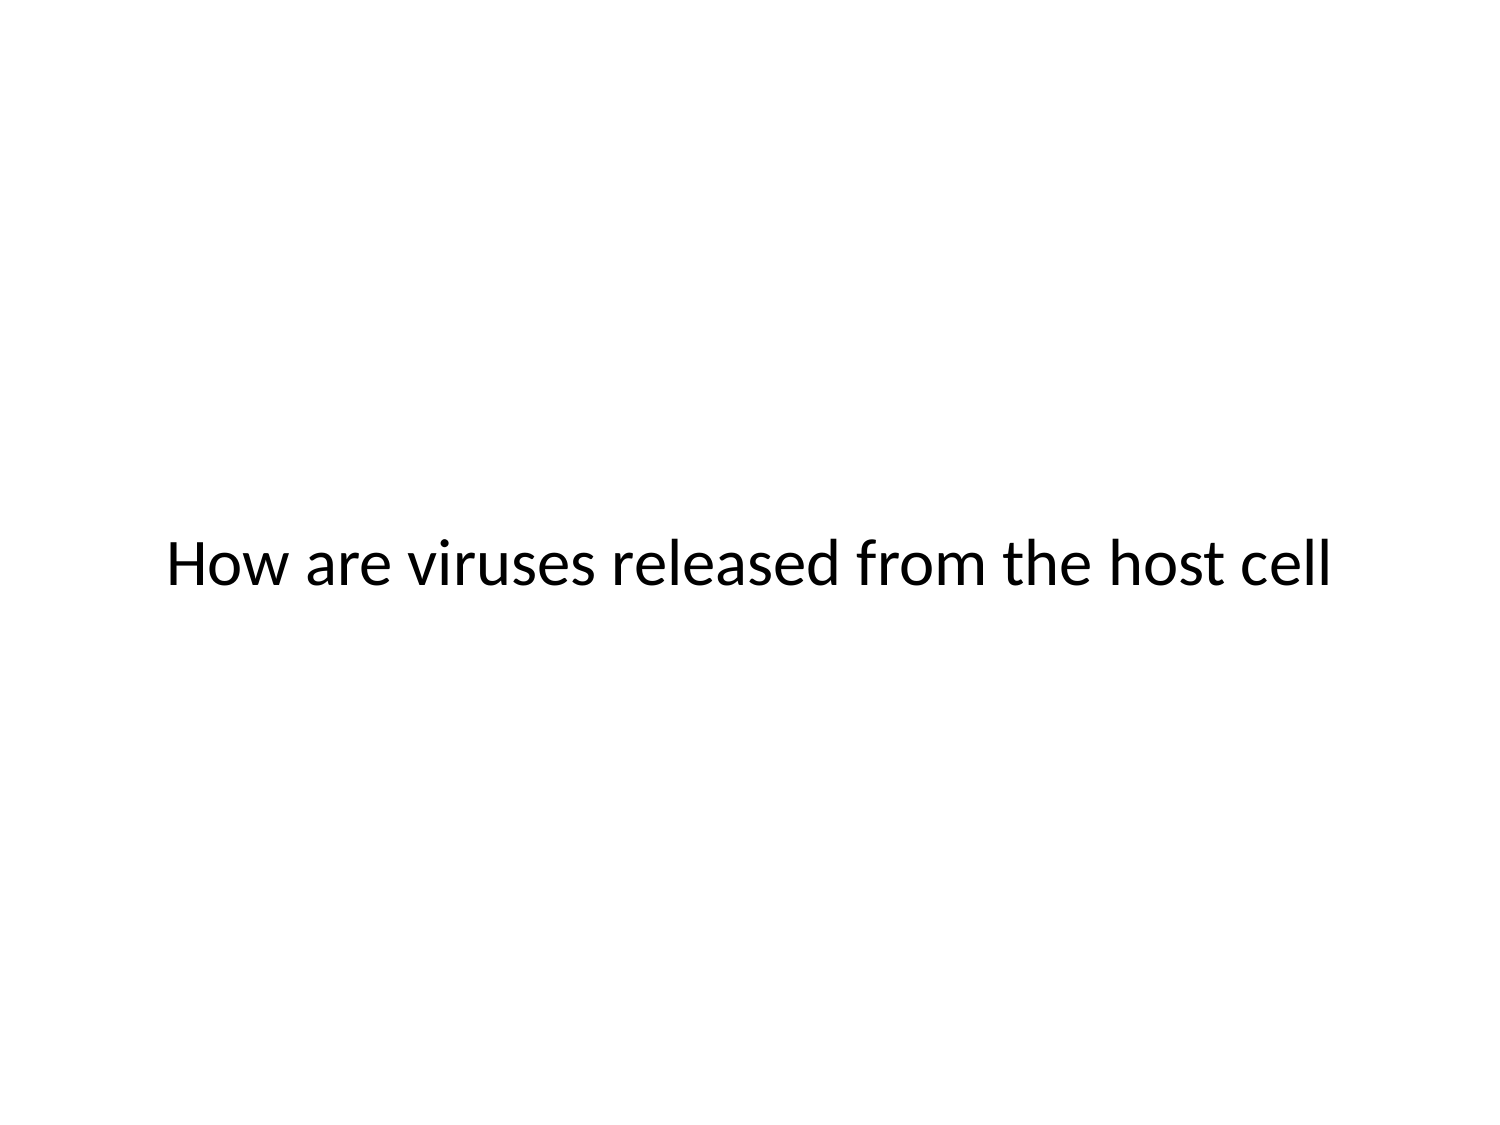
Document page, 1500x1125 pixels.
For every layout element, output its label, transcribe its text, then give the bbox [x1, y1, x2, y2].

list How are viruses released from the host cell [75, 112, 1425, 1005]
